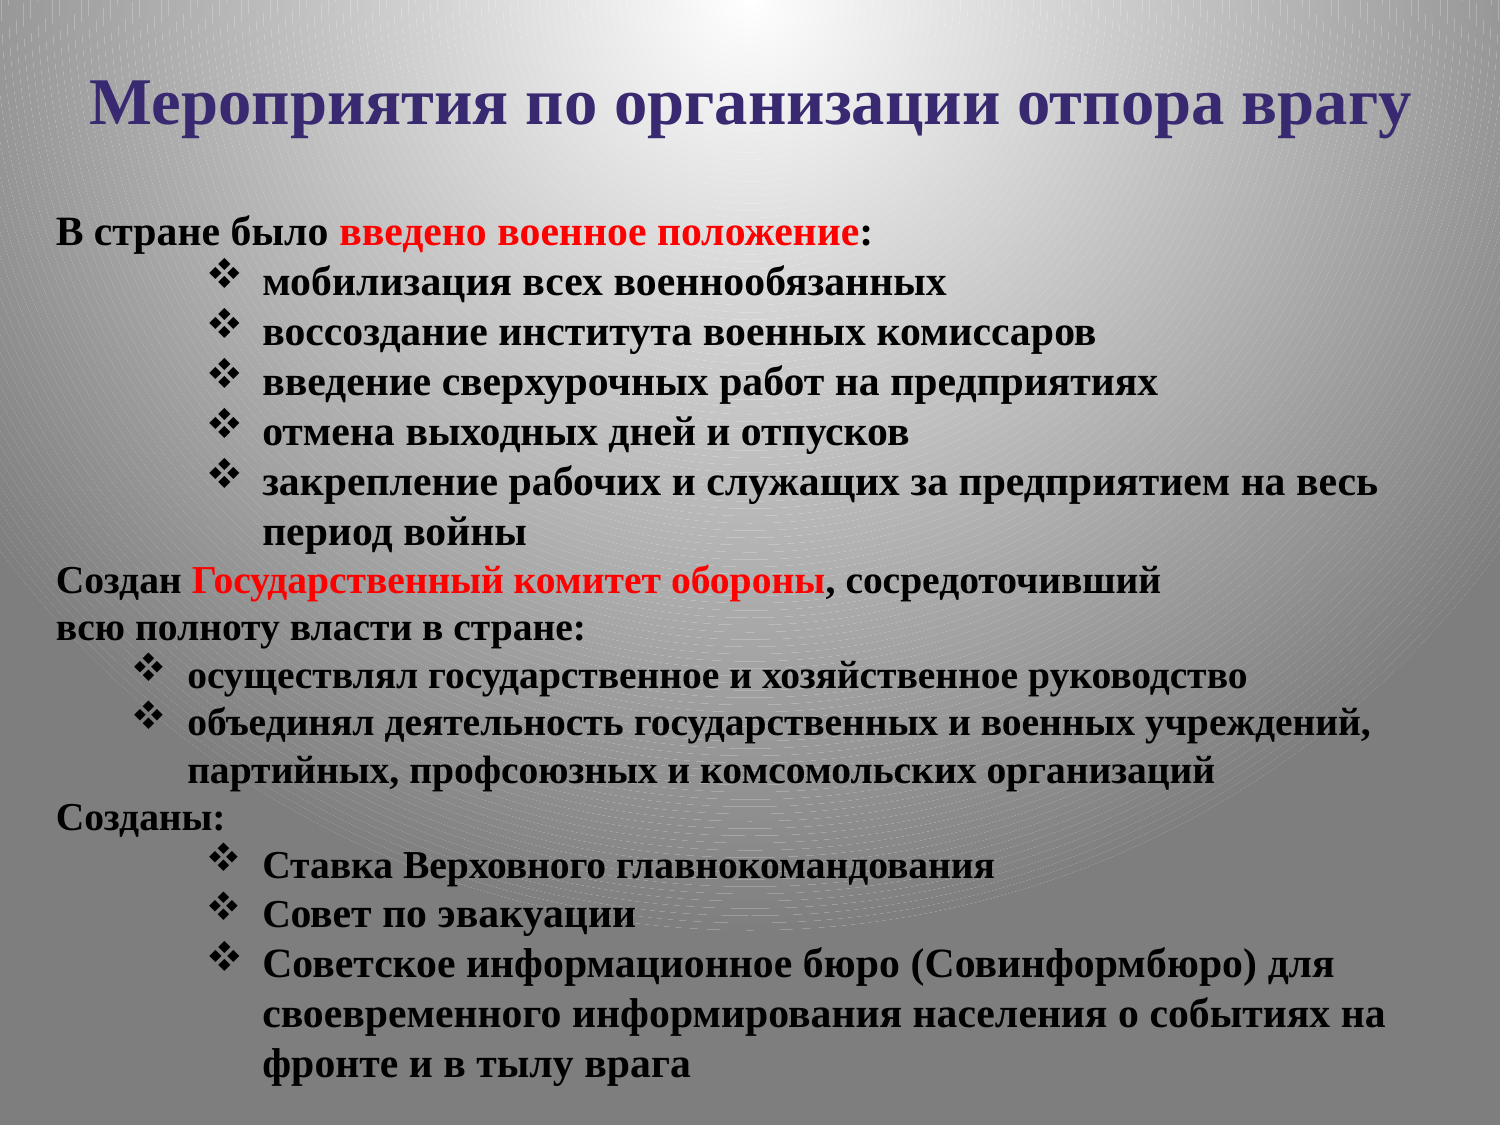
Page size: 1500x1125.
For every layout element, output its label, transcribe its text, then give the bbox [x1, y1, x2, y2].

text_box В стране было введено военное положение: мобилизация всех военнообязанных воссоздание института военных комиссаров введение сверхурочных работ на предприятиях отмена выходных дней и отпусков закрепление рабочих и служащих за предприятием на весь период войны Создан Государственный комитет обороны, сосредоточивший всю полноту власти в стране: осуществлял государственное и хозяйственное руководство объединял деятельность государственных и военных учреждений, партийных, профсоюзных и комсомольских организаций Созданы: Ставка Верховного главнокомандования Совет по эвакуации Советское информационное бюро (Совинформбюро) для своевременного информирования населения о событиях на фронте и в тылу врага [41, 196, 1436, 1125]
text_box Мероприятия по организации отпора врагу [75, 50, 1459, 146]
